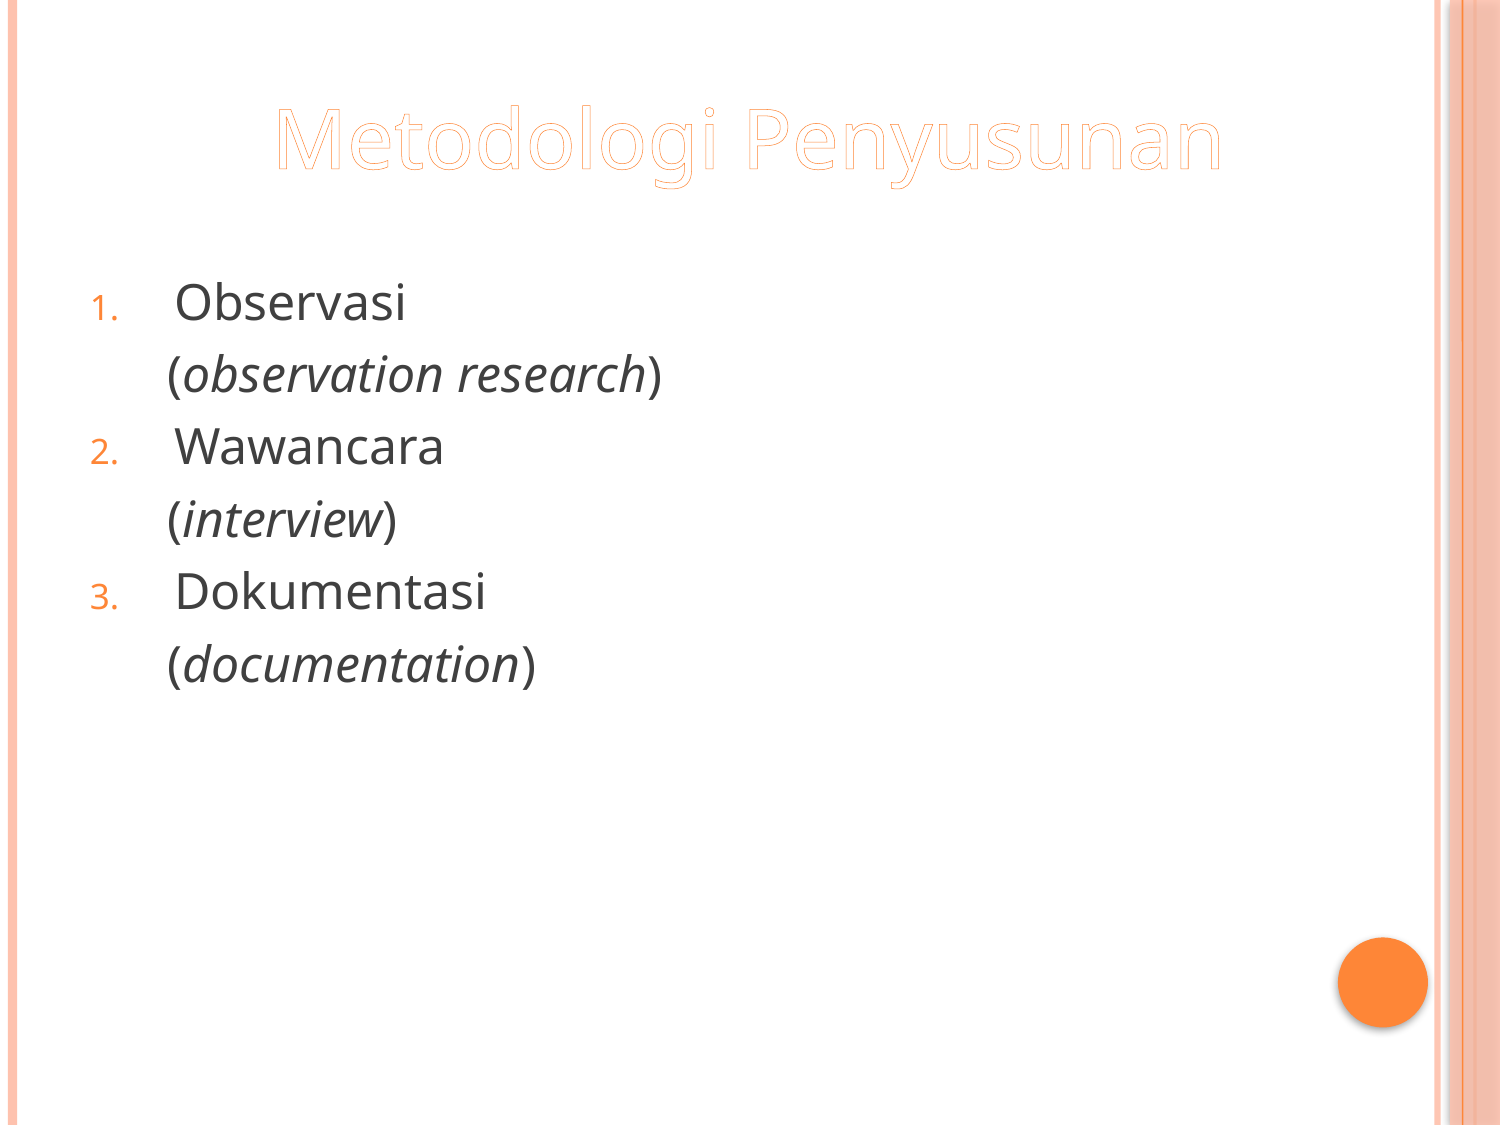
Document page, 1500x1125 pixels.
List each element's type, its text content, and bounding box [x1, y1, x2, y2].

list Observasi (observation research) Wawancara (interview) Dokumentasi (documentation) [75, 262, 1300, 1062]
text_box Metodologi Penyusunan [256, 78, 1242, 194]
